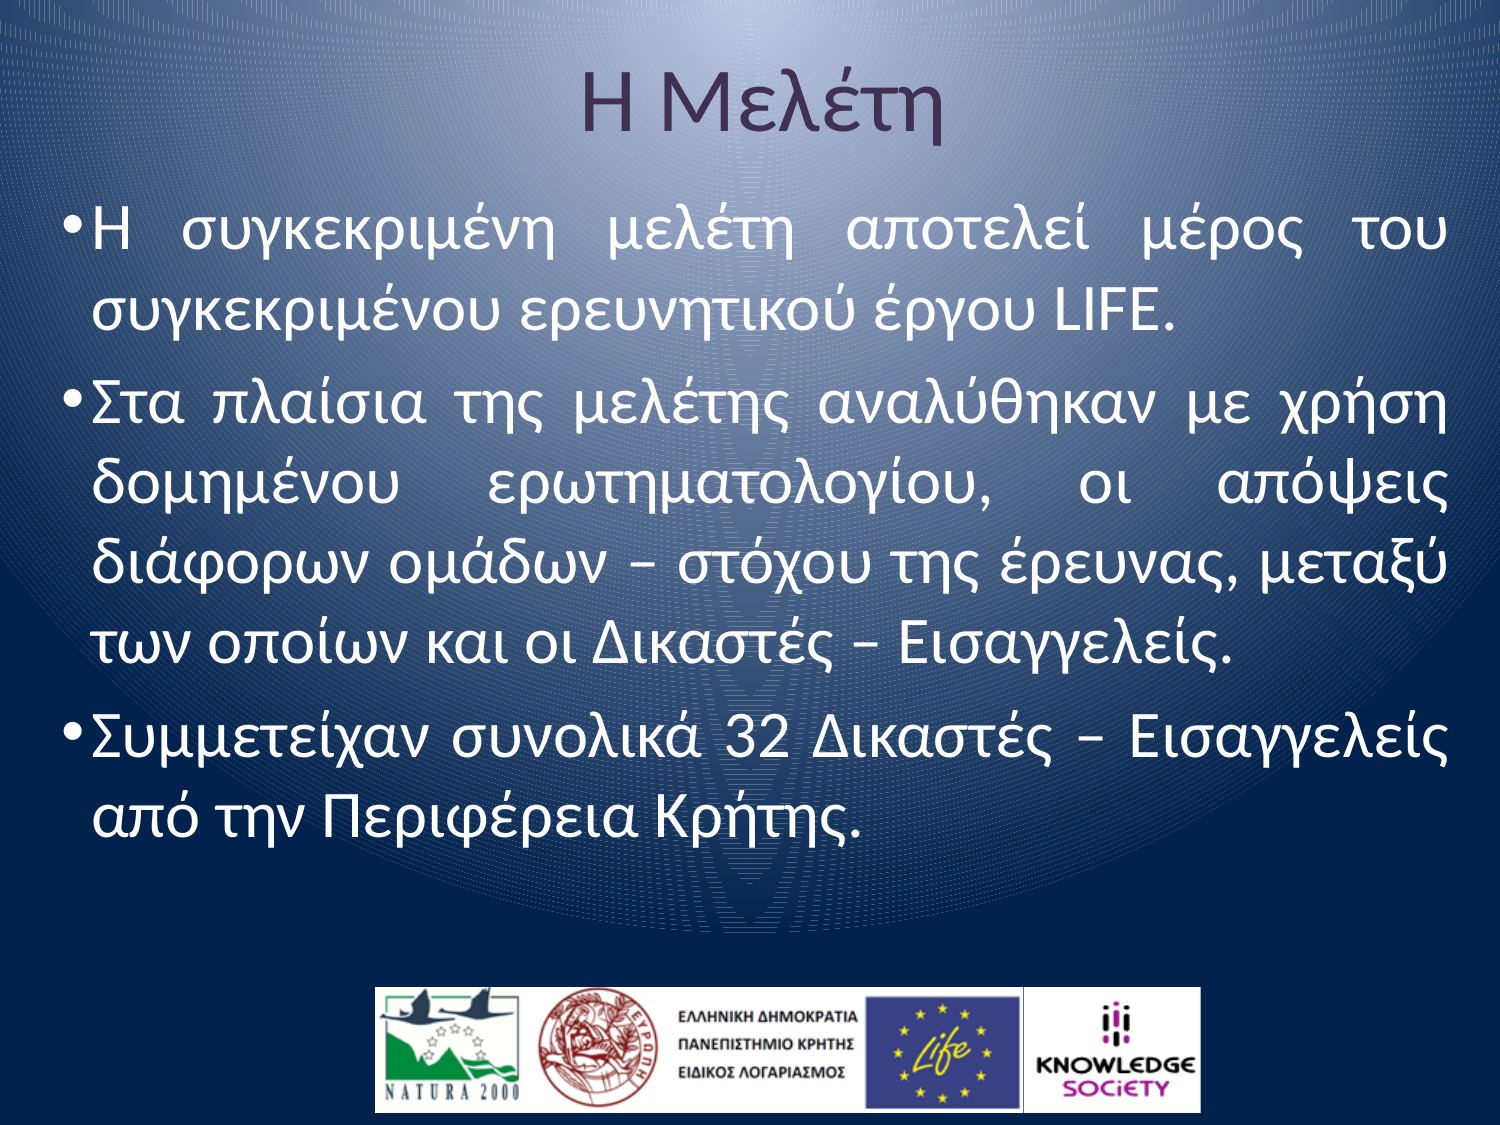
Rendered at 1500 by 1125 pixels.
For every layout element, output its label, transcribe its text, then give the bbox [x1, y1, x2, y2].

picture [374, 986, 1201, 1113]
list Η συγκεκριμένη μελέτη αποτελεί μέρος του συγκεκριμένου ερευνητικού έργου LIFE. Στα πλαίσια της μελέτης αναλύθηκαν με χρήση δομημένου ερωτηματολογίου, οι απόψεις διάφορων ομάδων – στόχου της έρευνας, μεταξύ των οποίων και οι Δικαστές – Εισαγγελείς. Συμμετείχαν συνολικά 32 Δικαστές – Εισαγγελείς από την Περιφέρεια Κρήτης. [46, 175, 1465, 1125]
title Η Μελέτη [88, 31, 1439, 159]
